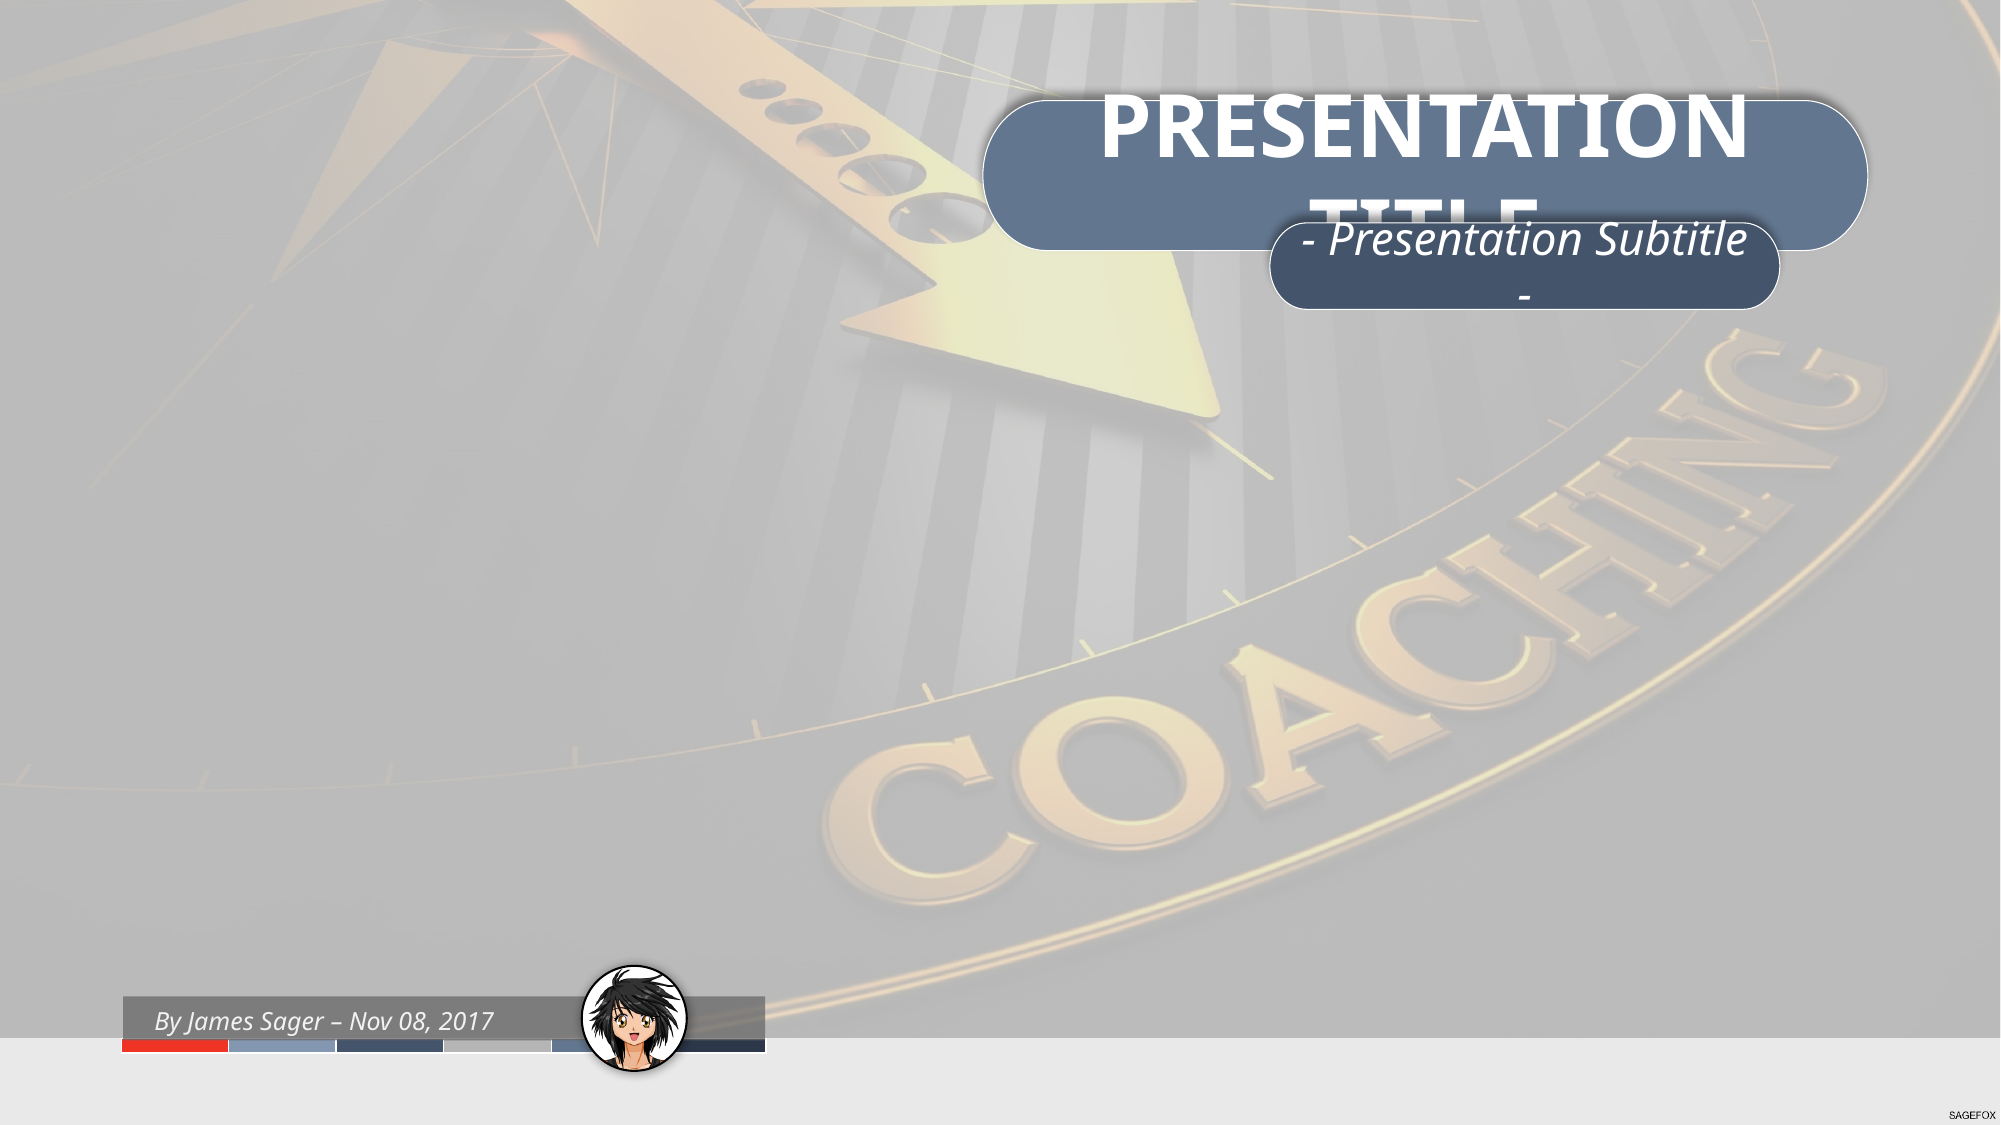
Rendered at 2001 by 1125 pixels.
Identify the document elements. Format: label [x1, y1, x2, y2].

picture [1925, 0, 2001, 1125]
text_box [982, 100, 1868, 251]
text_box [1269, 222, 1780, 310]
text_box [123, 965, 766, 1071]
